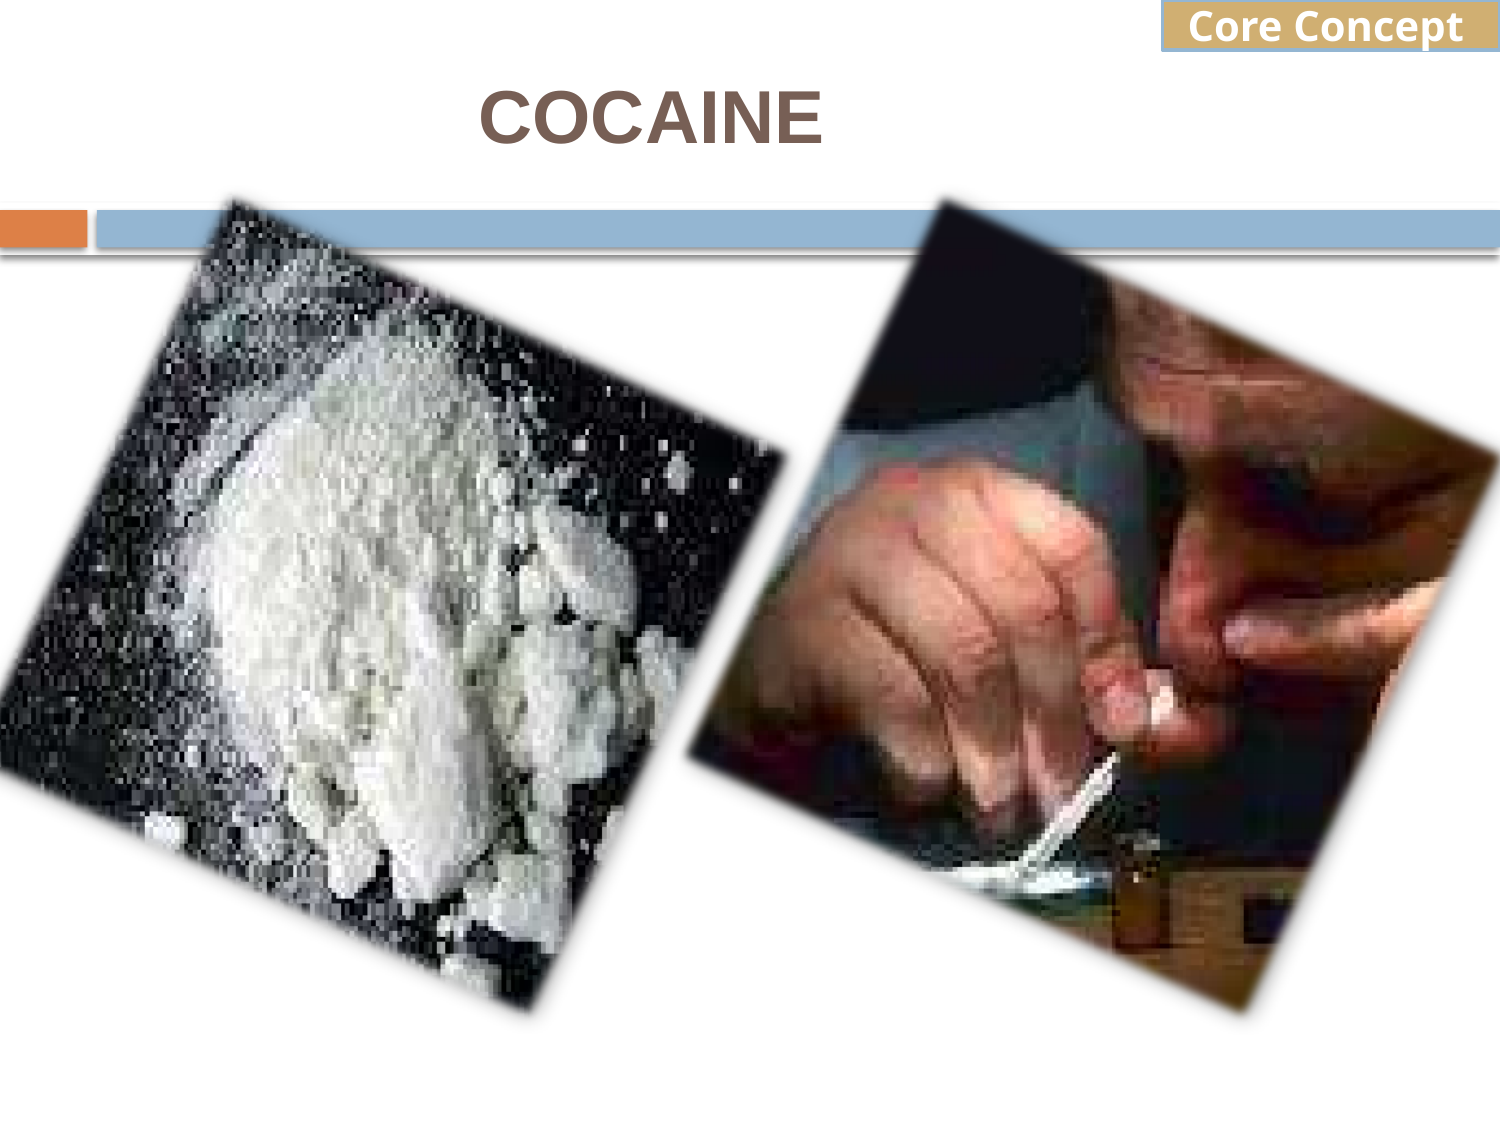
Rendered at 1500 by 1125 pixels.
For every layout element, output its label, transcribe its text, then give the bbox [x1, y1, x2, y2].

text_box [697, 210, 1491, 1004]
text_box [0, 210, 777, 1003]
title COCAINE [463, 61, 1037, 167]
text_box Core Concept [1161, 0, 1500, 52]
